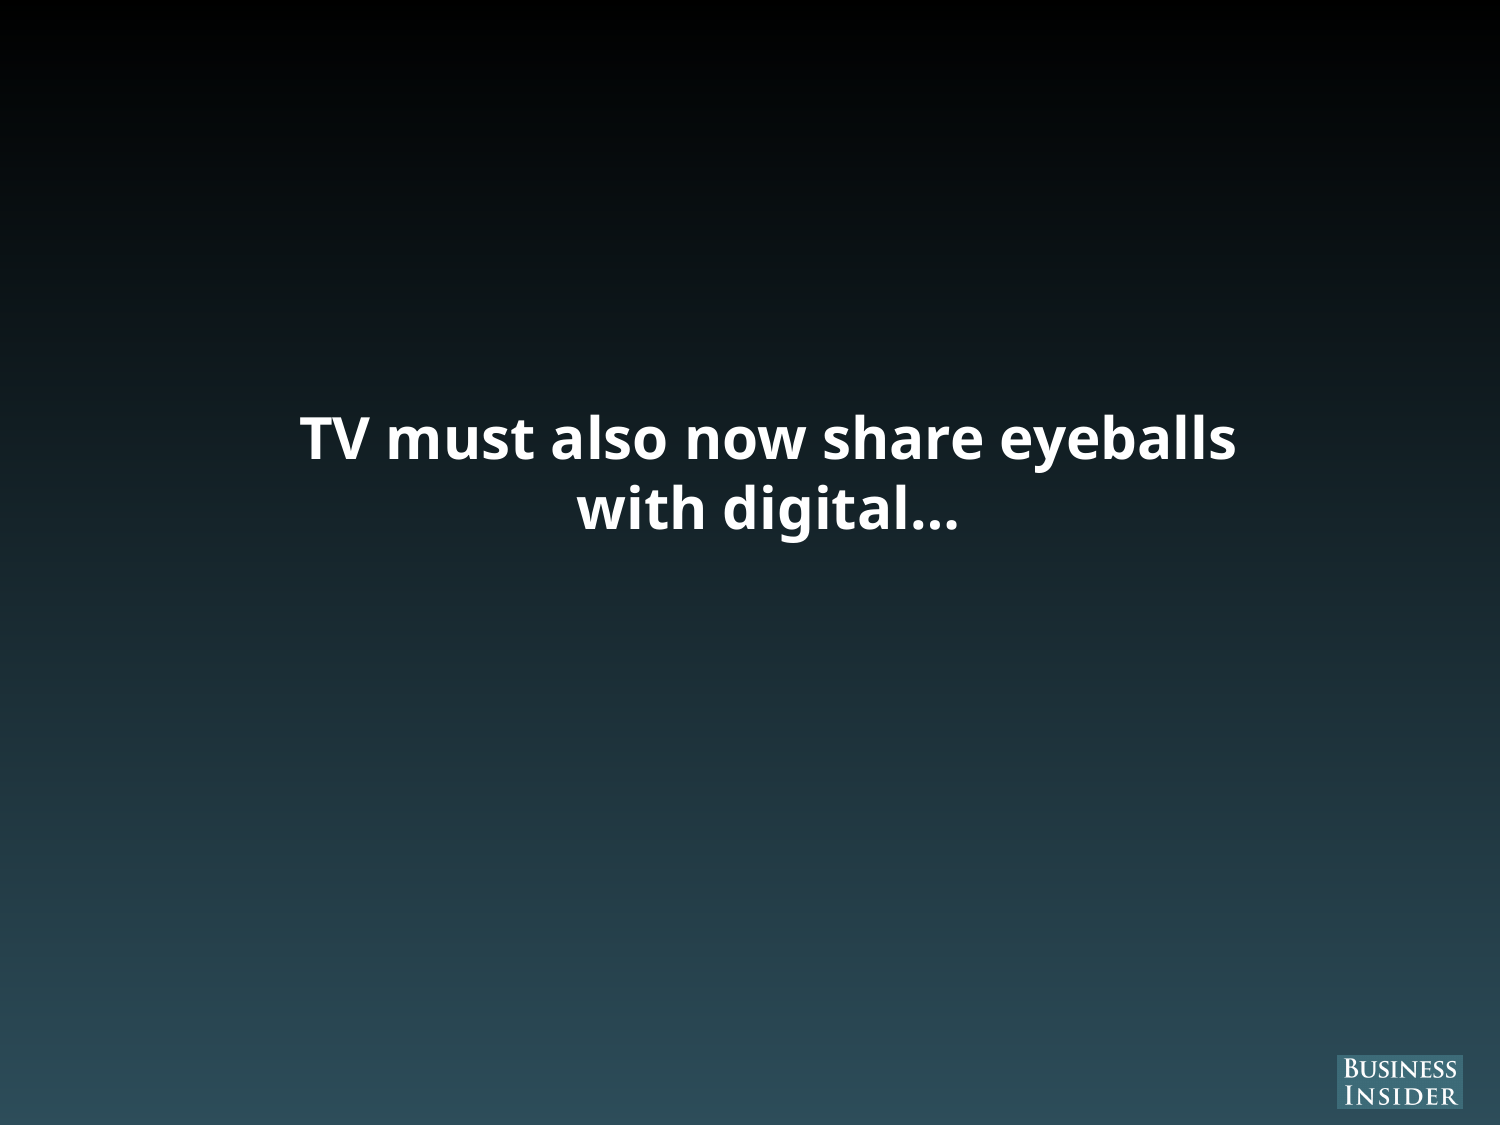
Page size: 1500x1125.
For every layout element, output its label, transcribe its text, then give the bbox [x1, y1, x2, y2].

title TV must also now share eyeballs with digital… [238, 392, 1299, 549]
